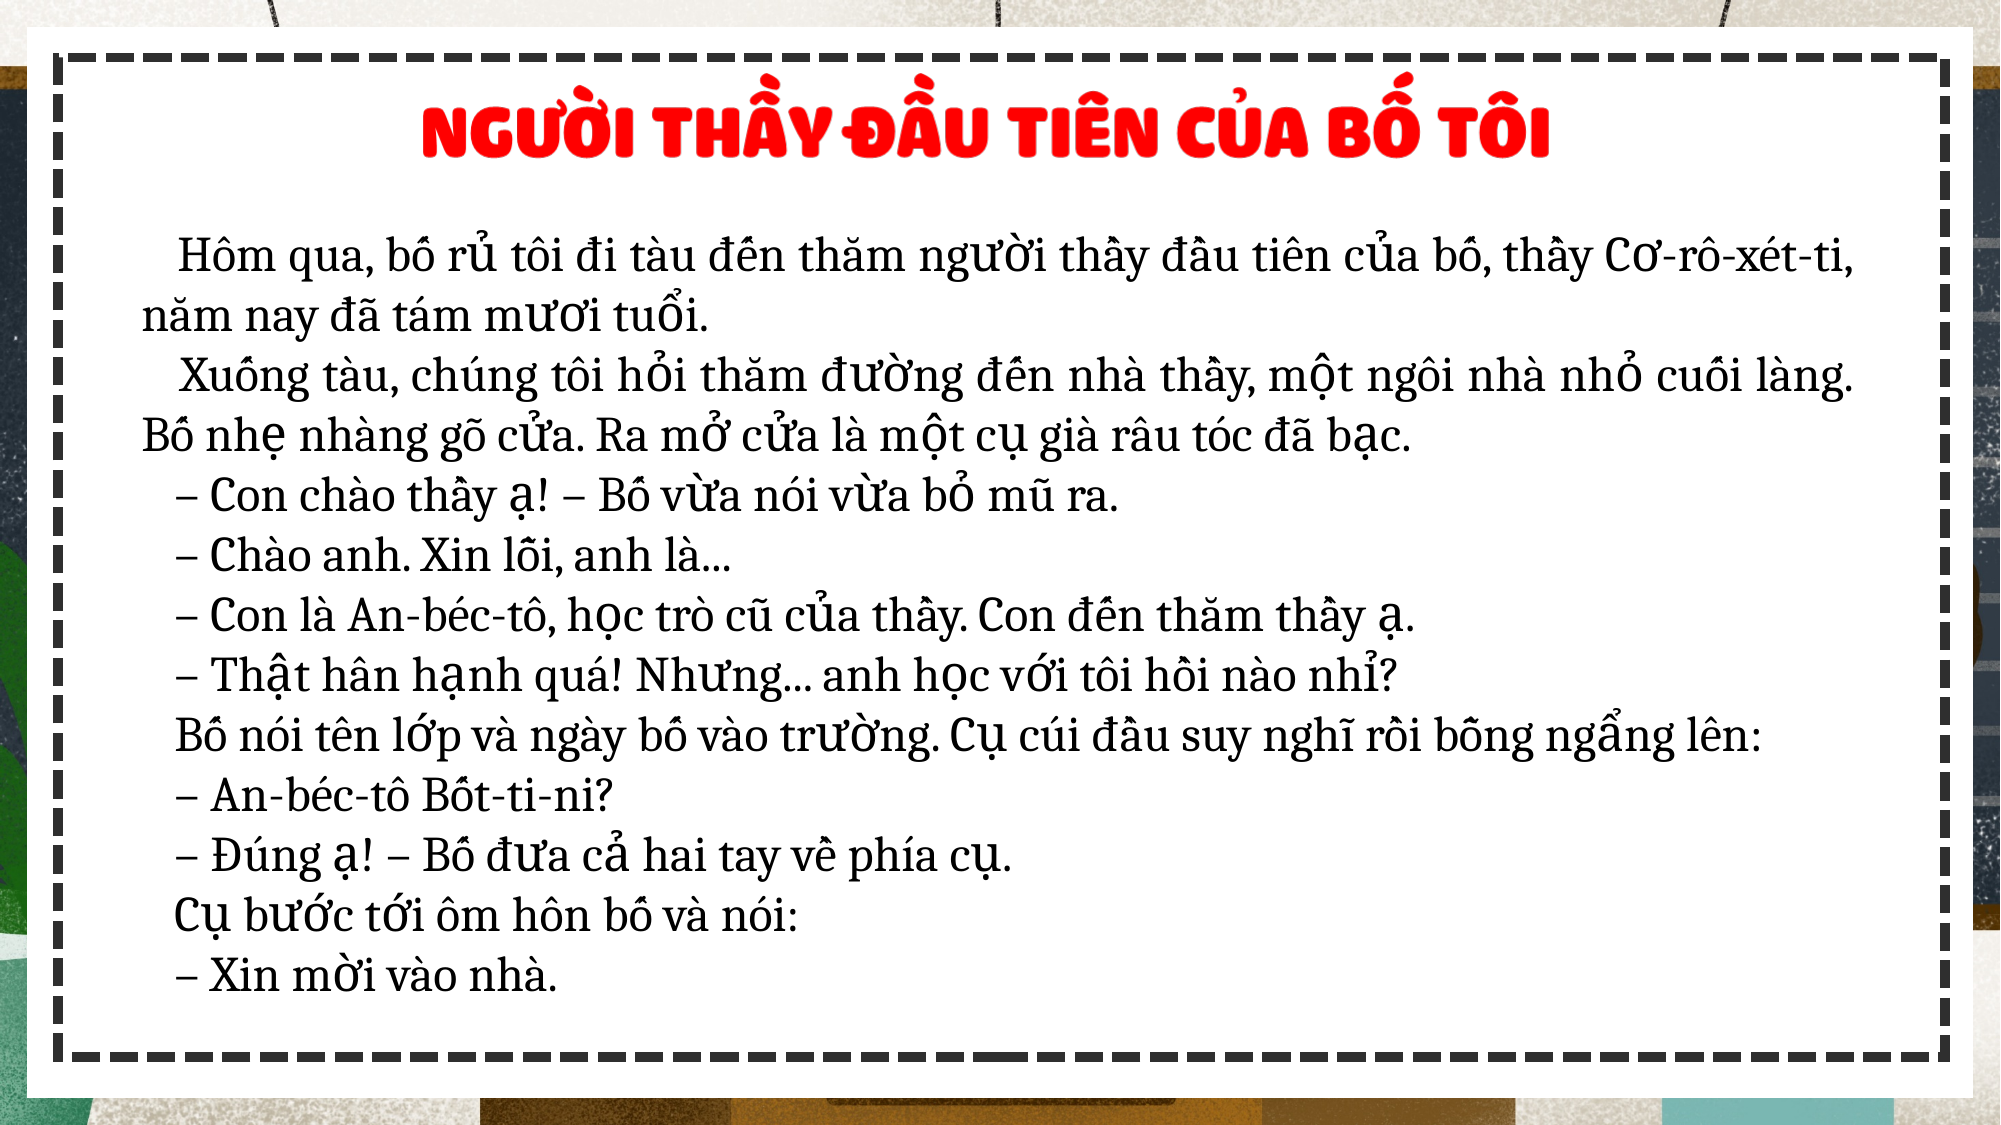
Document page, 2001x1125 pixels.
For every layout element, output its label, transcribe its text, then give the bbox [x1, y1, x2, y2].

picture [0, 0, 2000, 1125]
text_box Hôm qua, bố rủ tôi đi tàu đến thăm người thầy đầu tiên của bố, thầy Cơ-rô-xét-ti, năm nay đã tám mươi tuổi. Xuống tàu, chúng tôi hỏi thăm đường đến nhà thầy, một ngôi nhà nhỏ cuối làng. Bố nhẹ nhàng gõ cửa. Ra mở cửa là một cụ già râu tóc đã bạc. – Con chào thầy ạ! – Bố vừa nói vừa bỏ mũ ra. – Chào anh. Xin lỗi, anh là... – Con là An-béc-tô, học trò cũ của thầy. Con đến thăm thầy ạ. – Thật hân hạnh quá! Nhưng... anh học với tôi hồi nào nhỉ? Bố nói tên lớp và ngày bố vào trường. Cụ cúi đầu suy nghĩ rồi bỗng ngẩng lên: – An-béc-tô Bốt-ti-ni? – Đúng ạ! – Bố đưa cả hai tay về phía cụ. Cụ bước tới ôm hôn bố và nói: – Xin mời vào nhà. [126, 214, 1868, 1009]
